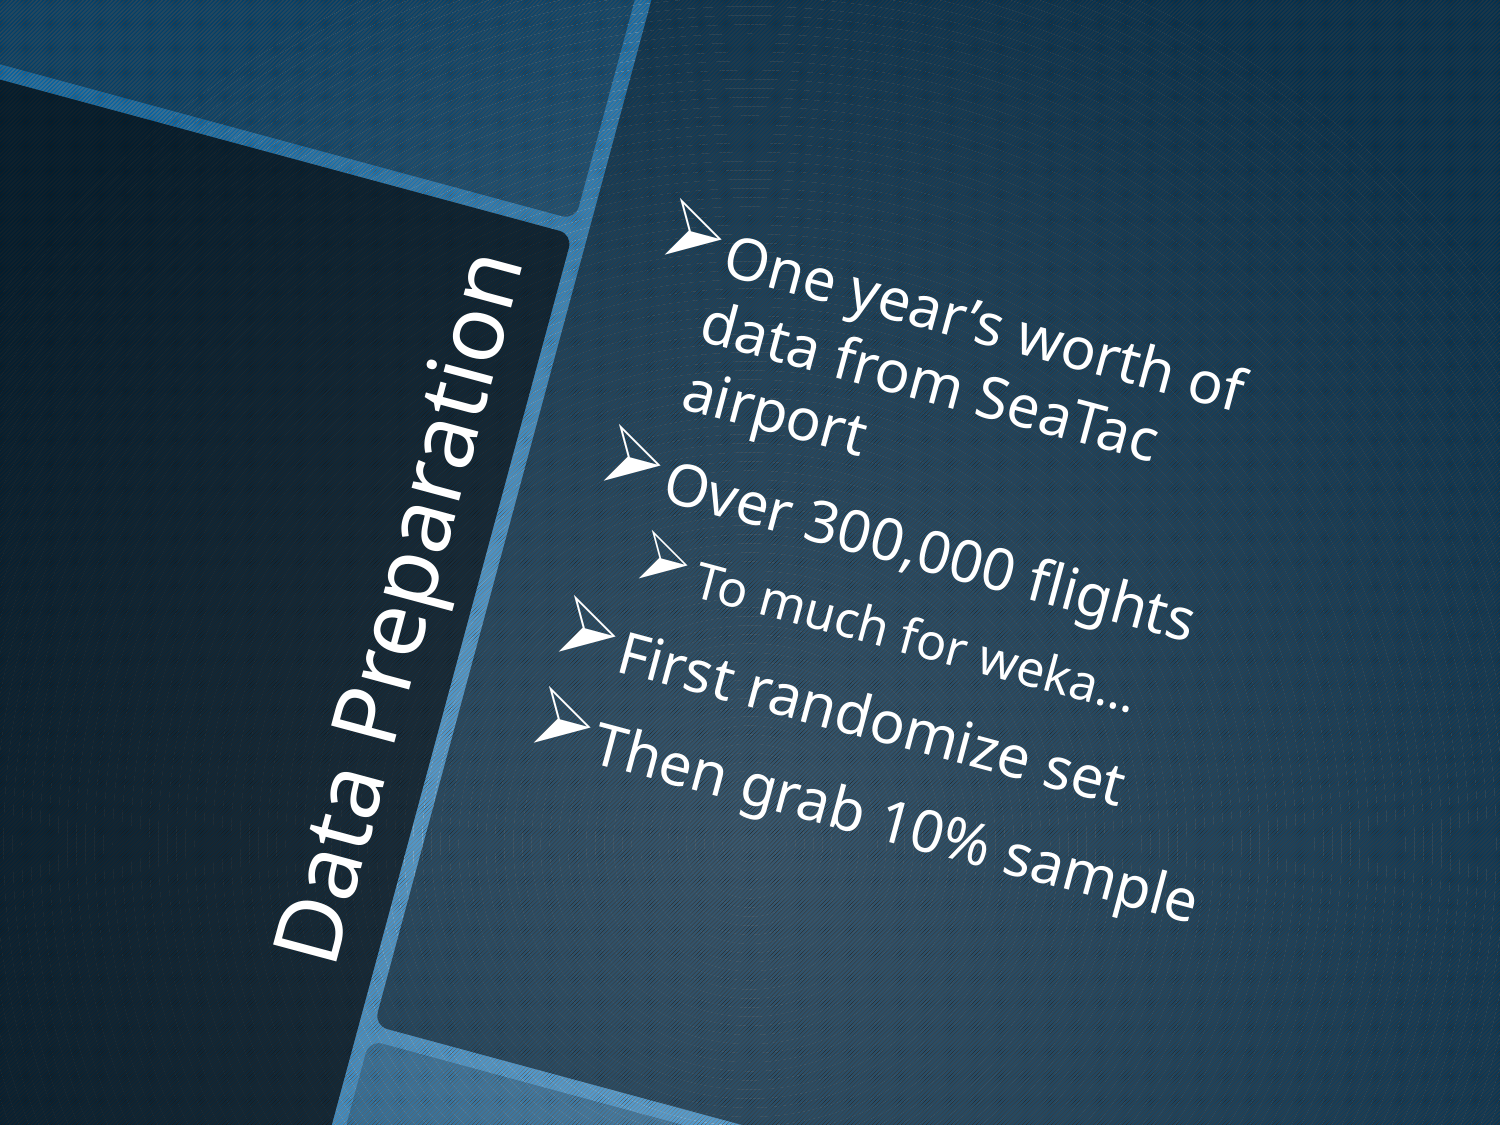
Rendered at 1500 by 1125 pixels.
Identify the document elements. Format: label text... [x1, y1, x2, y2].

title Data Preparation [69, 181, 554, 1056]
list One year’s worth of data from SeaTac airport Over 300,000 flights To much for weka… First randomize set Then grab 10% sample [475, 72, 1430, 1076]
